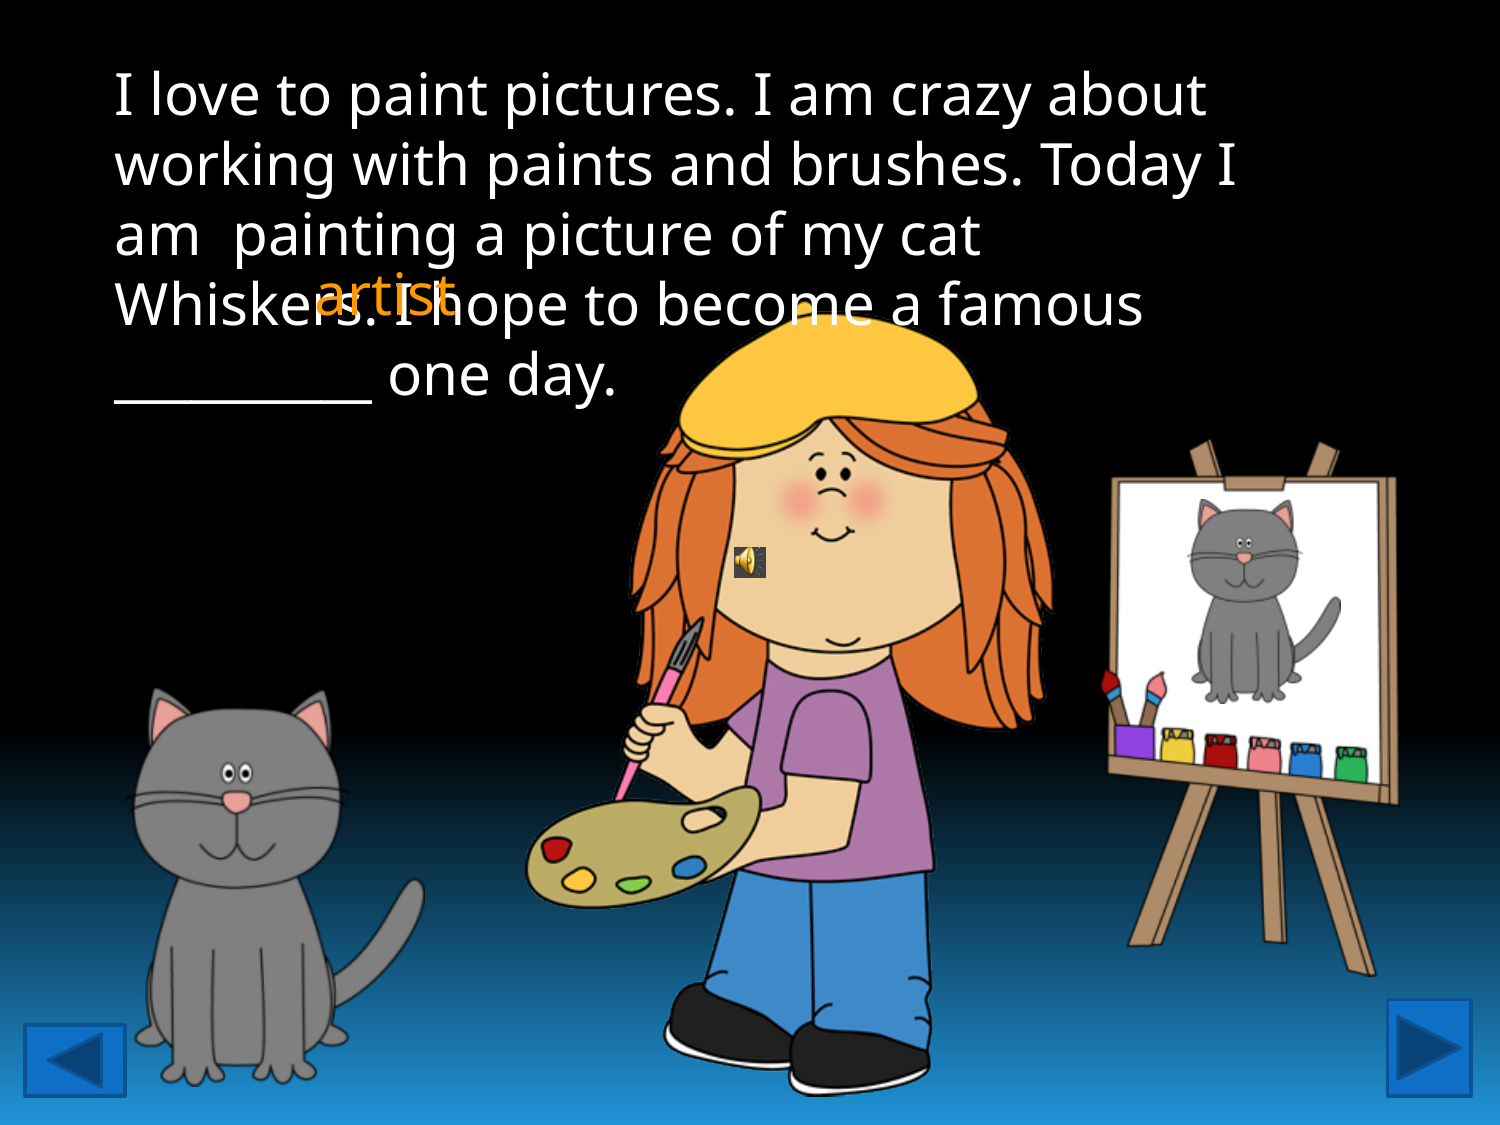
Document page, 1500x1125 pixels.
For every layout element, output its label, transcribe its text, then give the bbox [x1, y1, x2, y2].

text_box I love to paint pictures. I am crazy about working with paints and brushes. Today I am painting a picture of my cat Whiskers. I hope to become a famous __________ one day. [99, 50, 1263, 415]
picture [124, 686, 426, 1088]
text_box artist [300, 249, 500, 335]
text_box [23, 1023, 127, 1098]
picture [524, 299, 1057, 1098]
picture [1099, 437, 1401, 978]
text_box [1386, 998, 1473, 1098]
